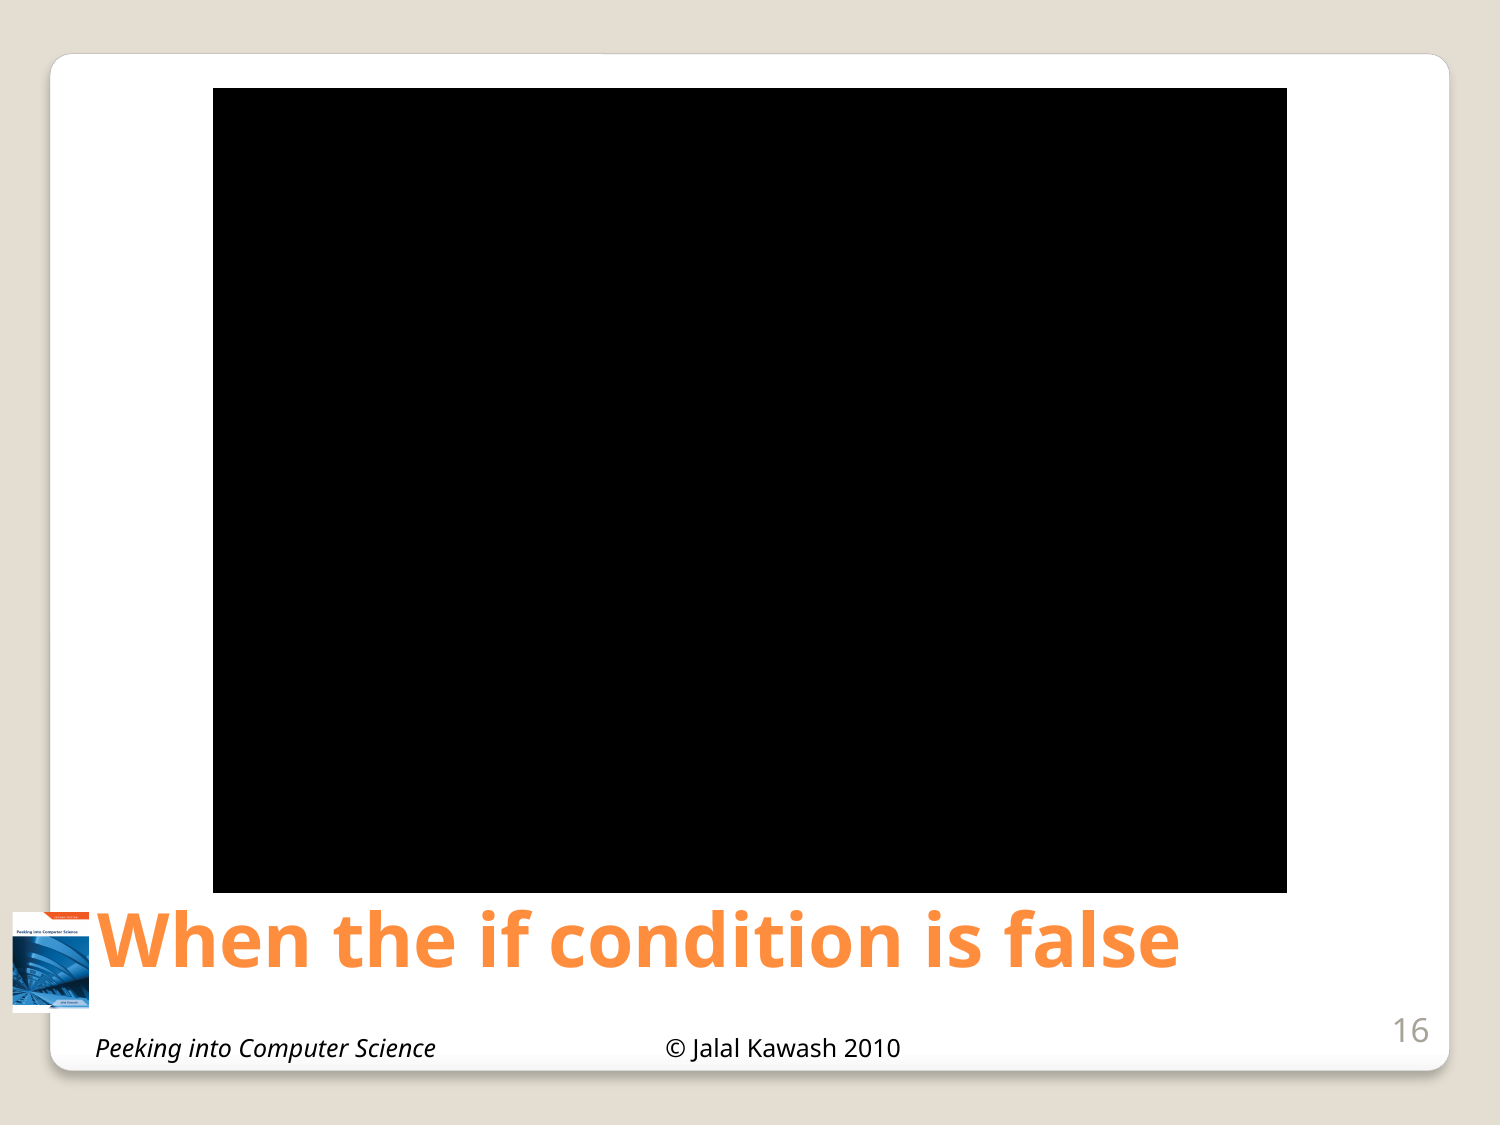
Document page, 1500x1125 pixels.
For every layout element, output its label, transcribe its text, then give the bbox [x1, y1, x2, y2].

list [212, 87, 1288, 895]
slide_number 16 [1369, 1002, 1445, 1063]
title When the if condition is false [82, 817, 1425, 991]
picture [12, 912, 89, 1013]
